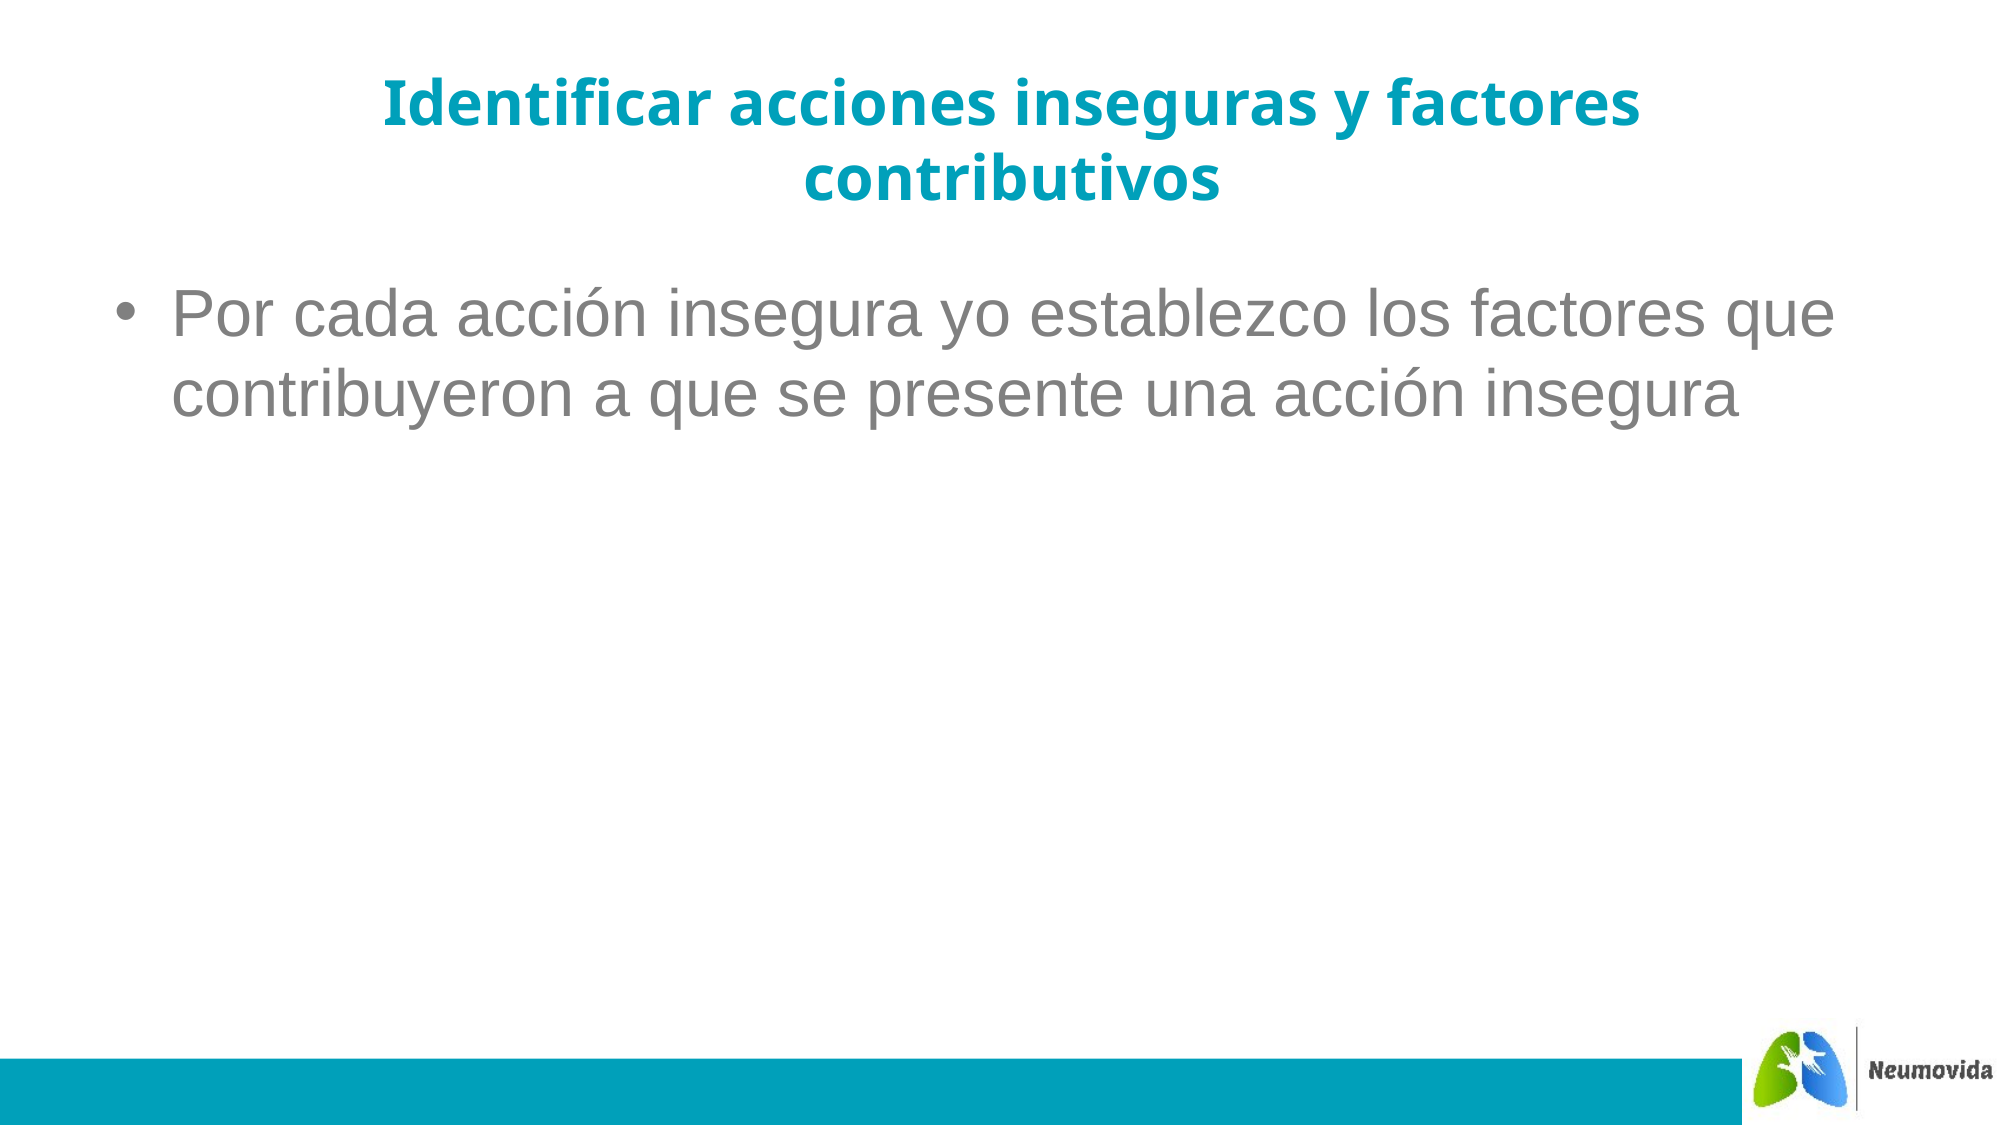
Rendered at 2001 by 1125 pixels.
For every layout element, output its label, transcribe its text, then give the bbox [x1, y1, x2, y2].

list Por cada acción insegura yo establezco los factores que contribuyeron a que se presente una acción insegura [99, 262, 1900, 1059]
picture [1741, 1018, 2000, 1125]
title Identificar acciones inseguras y factores contributivos [350, 42, 1675, 233]
